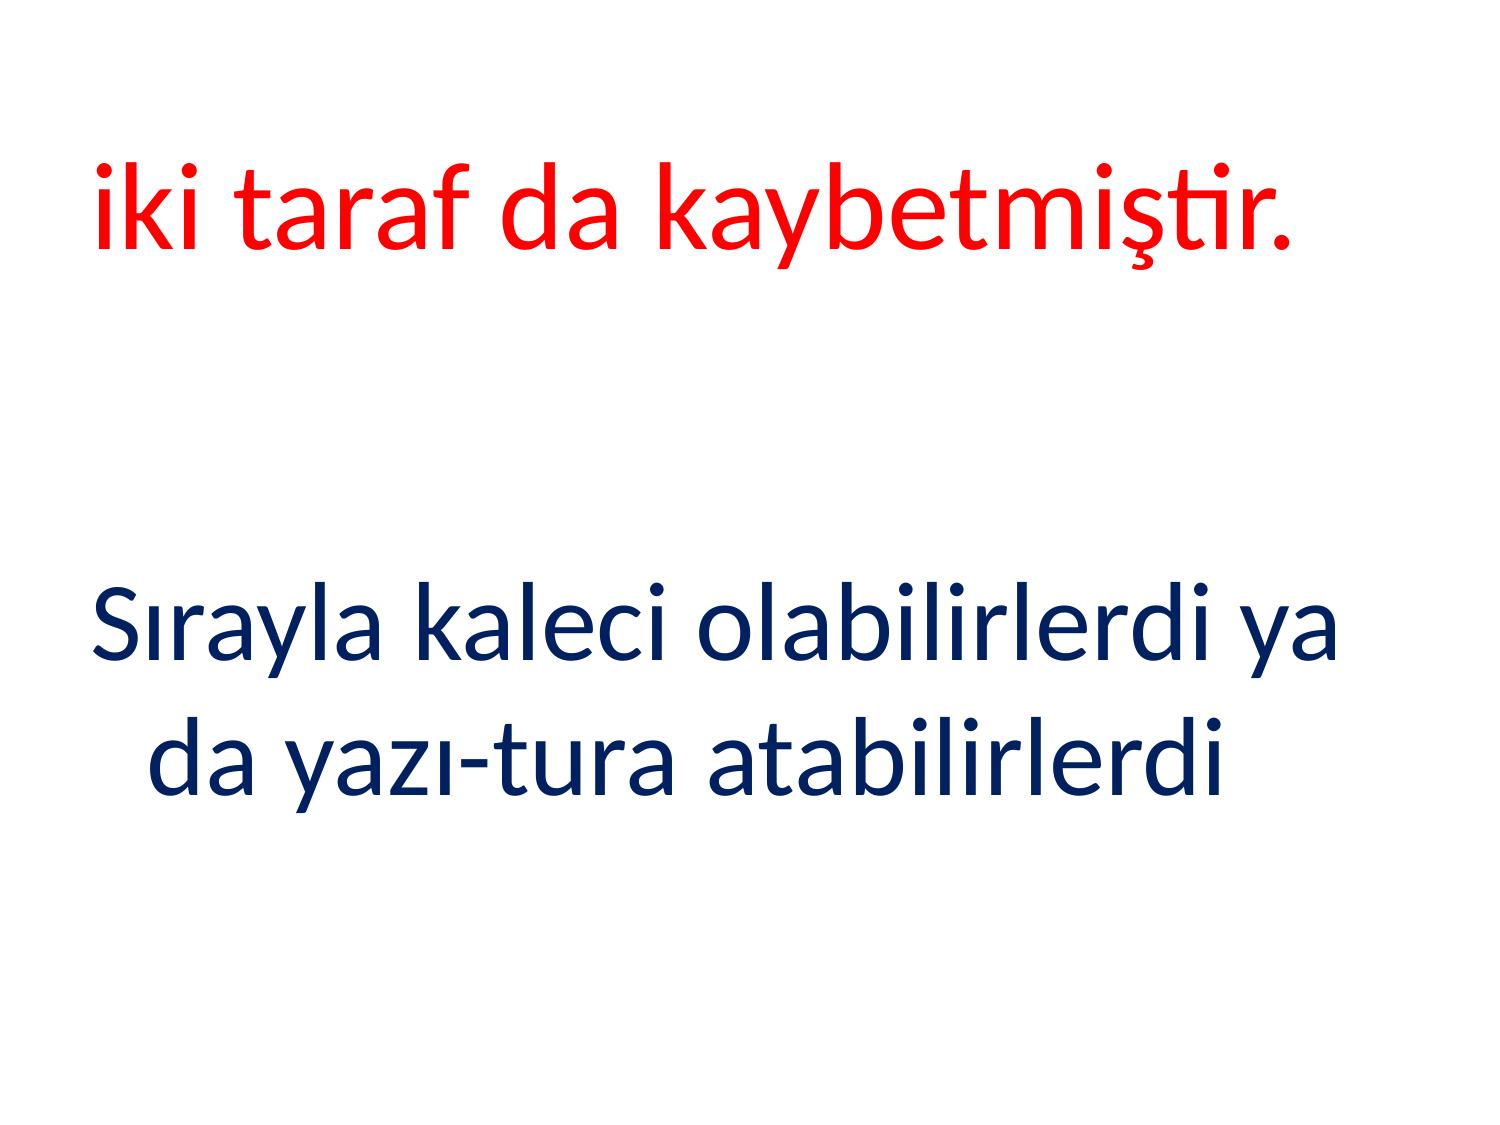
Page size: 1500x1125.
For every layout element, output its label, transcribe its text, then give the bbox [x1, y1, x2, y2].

list iki taraf da kaybetmiştir. Sırayla kaleci olabilirlerdi ya da yazı-tura atabilirlerdi [75, 117, 1425, 1005]
